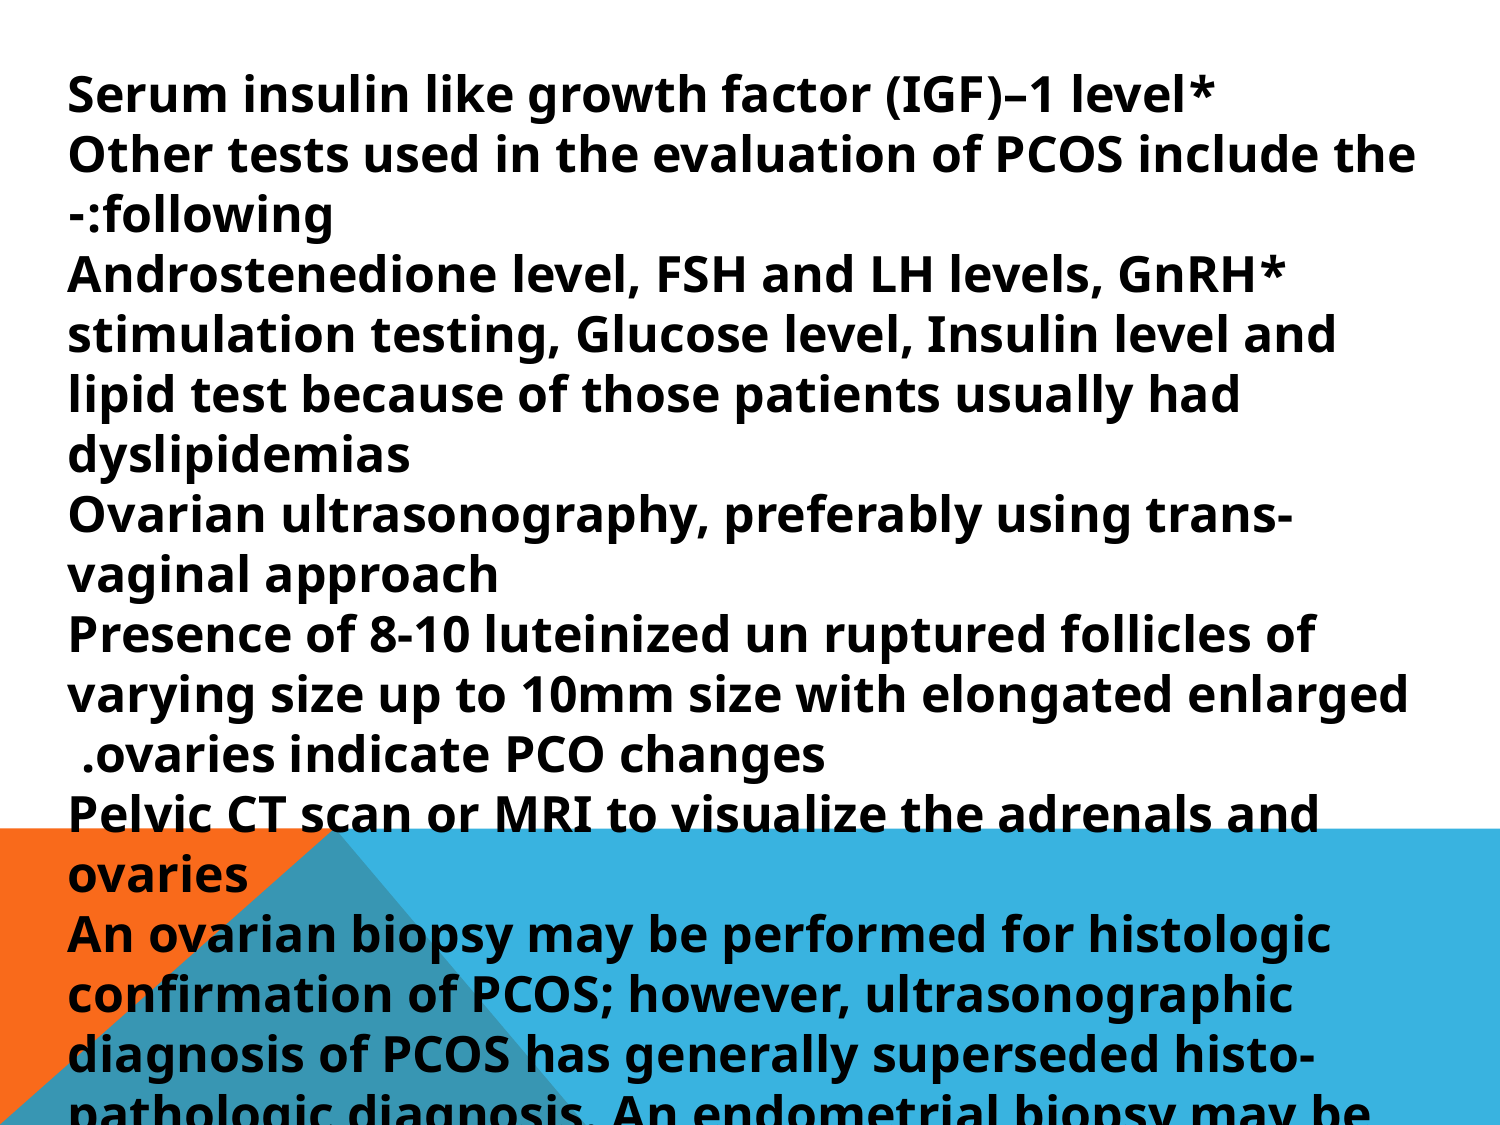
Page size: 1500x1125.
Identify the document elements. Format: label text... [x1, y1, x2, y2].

text_box *Serum insulin like growth factor (IGF)–1 level Other tests used in the evaluation of PCOS include the following:- *Androstenedione level, FSH and LH levels, GnRH stimulation testing, Glucose level, Insulin level and lipid test because of those patients usually had dyslipidemias Ovarian ultrasonography, preferably using trans-vaginal approach Presence of 8-10 luteinized un ruptured follicles of varying size up to 10mm size with elongated enlarged ovaries indicate PCO changes. Pelvic CT scan or MRI to visualize the adrenals and ovaries An ovarian biopsy may be performed for histologic confirmation of PCOS; however, ultrasonographic diagnosis of PCOS has generally superseded histo-pathologic diagnosis. An endometrial biopsy may be obtained to evaluate for endometrial disease, such as malignancy [53, 55, 1436, 1125]
